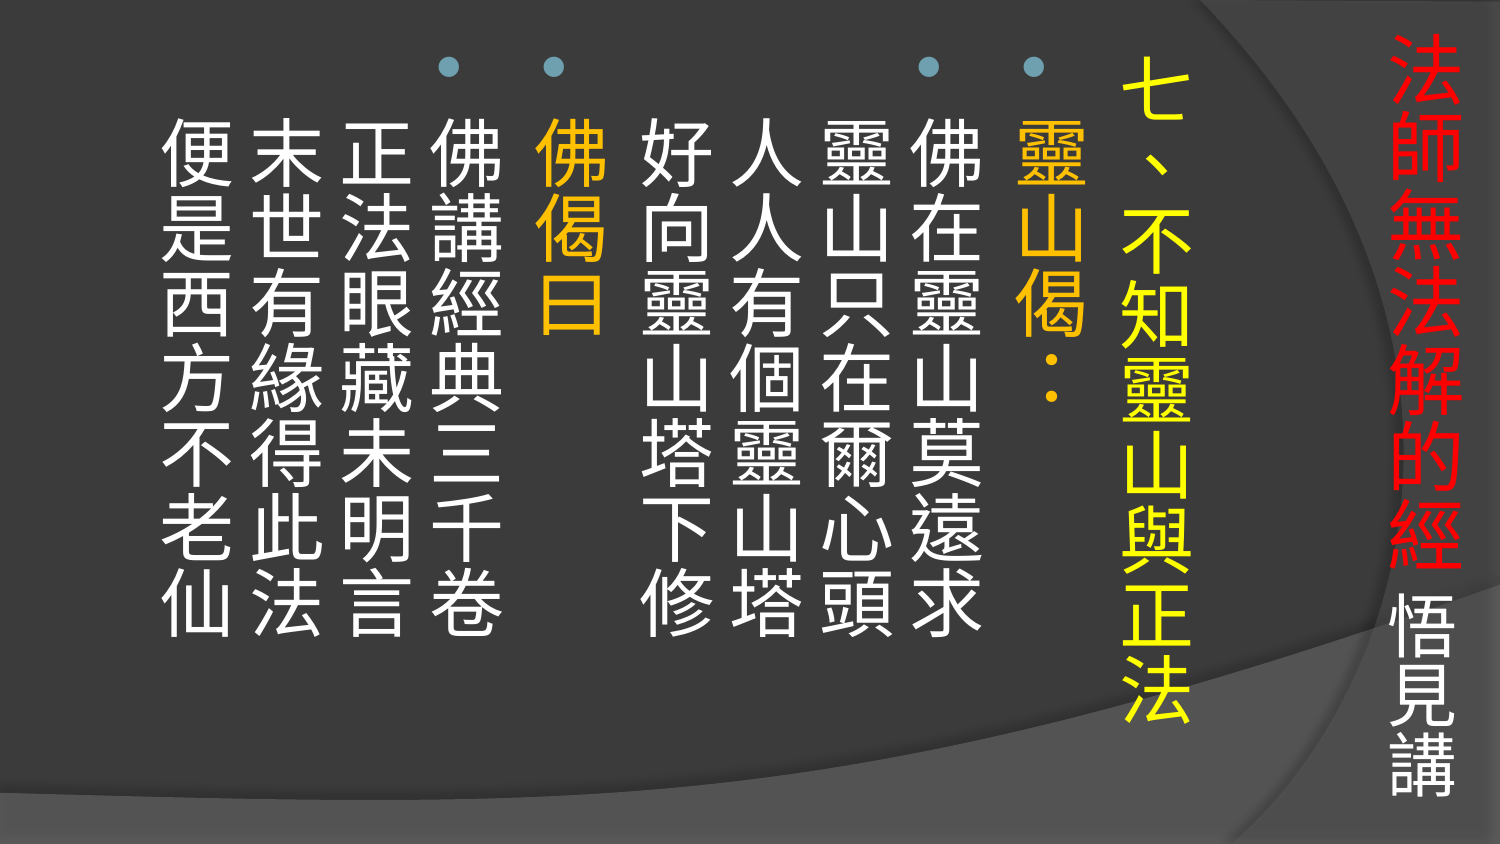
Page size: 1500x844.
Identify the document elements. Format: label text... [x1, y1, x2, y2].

title 法師無法解的經 悟見講 [1364, 21, 1483, 809]
list 七、不知靈山與正法 靈山偈： 佛在靈山莫遠求 靈山只在爾心頭 人人有個靈山塔 好向靈山塔下修 佛偈曰 佛講經典三千卷 正法眼藏未明言 末世有緣得此法 便是西方不老仙 [36, 32, 1353, 809]
